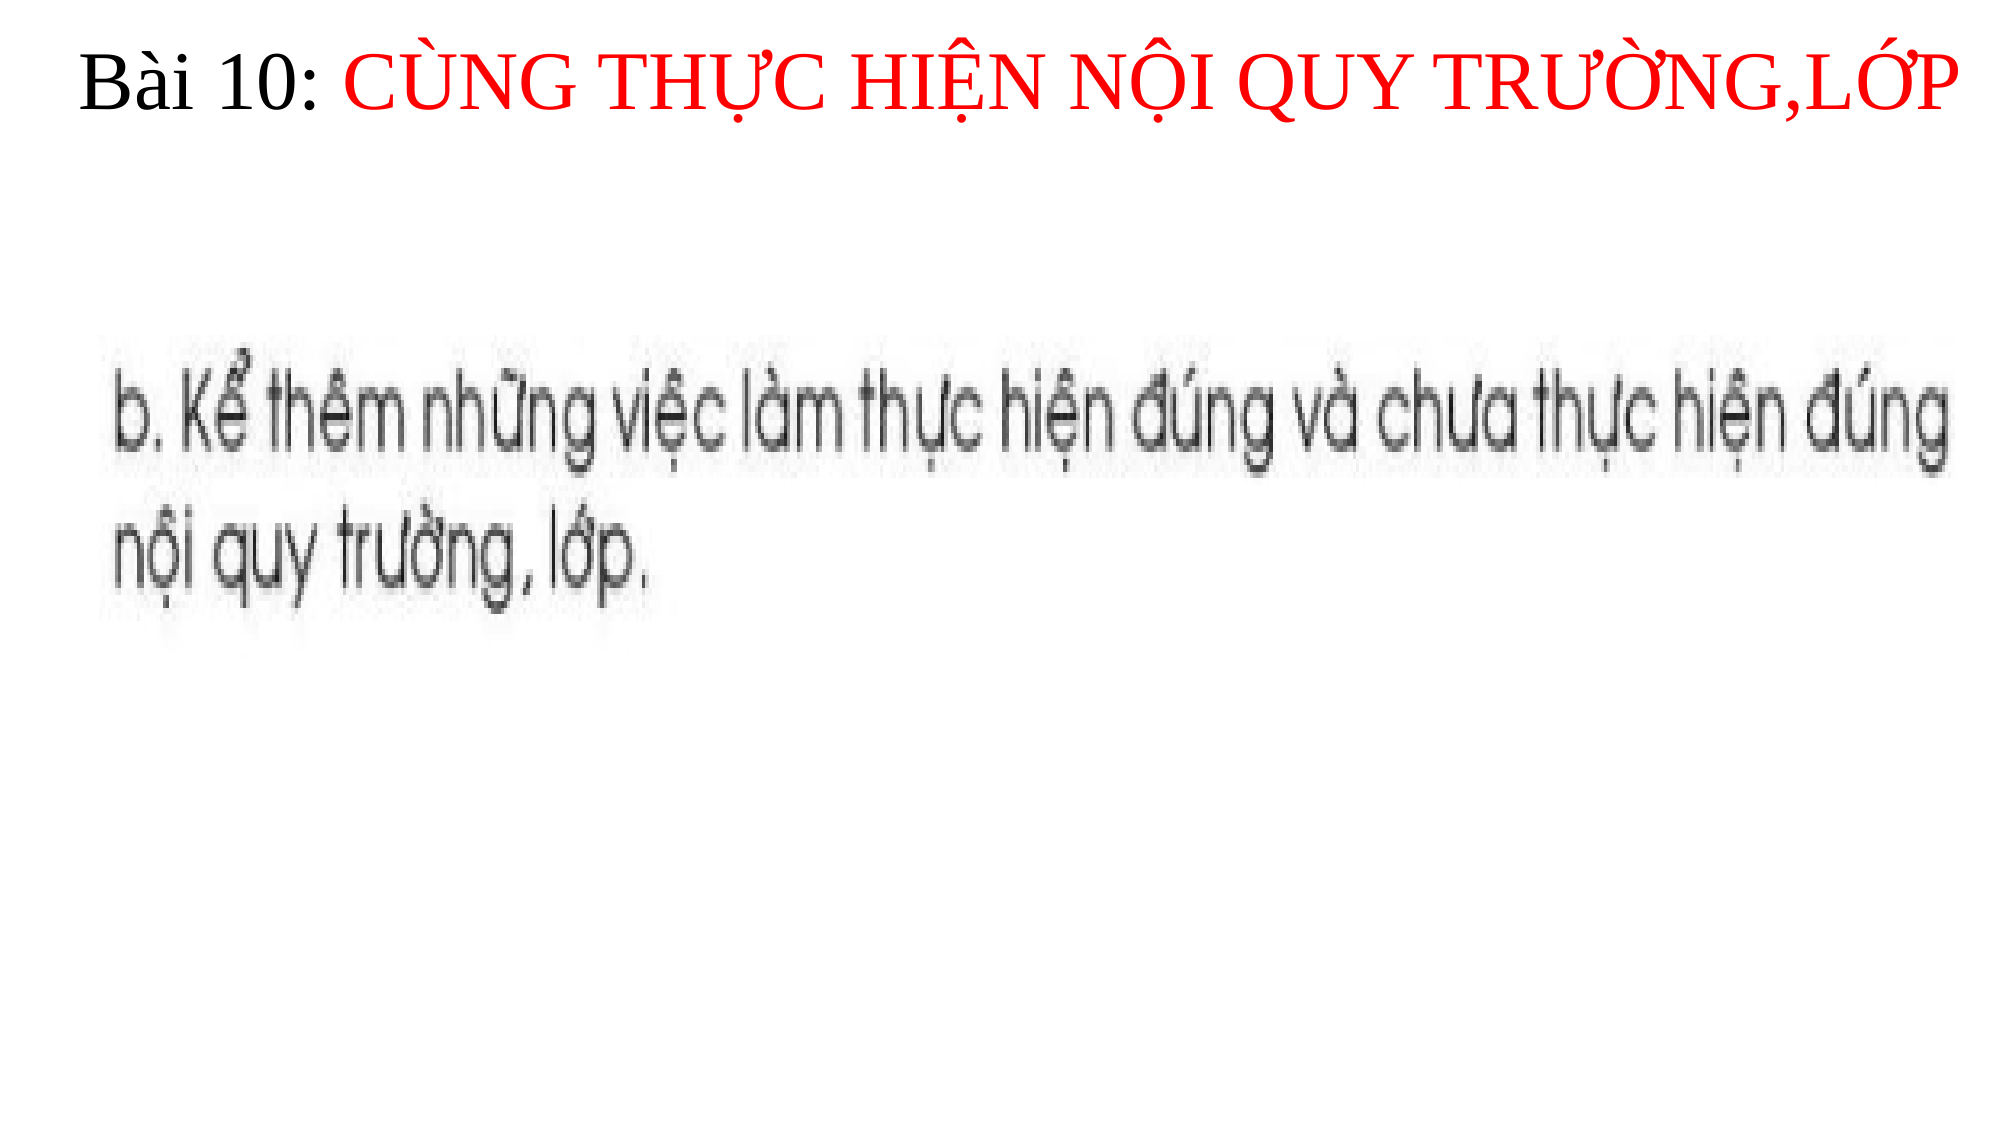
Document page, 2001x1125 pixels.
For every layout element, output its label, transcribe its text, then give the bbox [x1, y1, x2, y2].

text_box Bài 10: CÙNG THỰC HIỆN NỘI QUY TRƯỜNG,LỚP [56, 14, 1985, 138]
picture [99, 310, 1955, 660]
